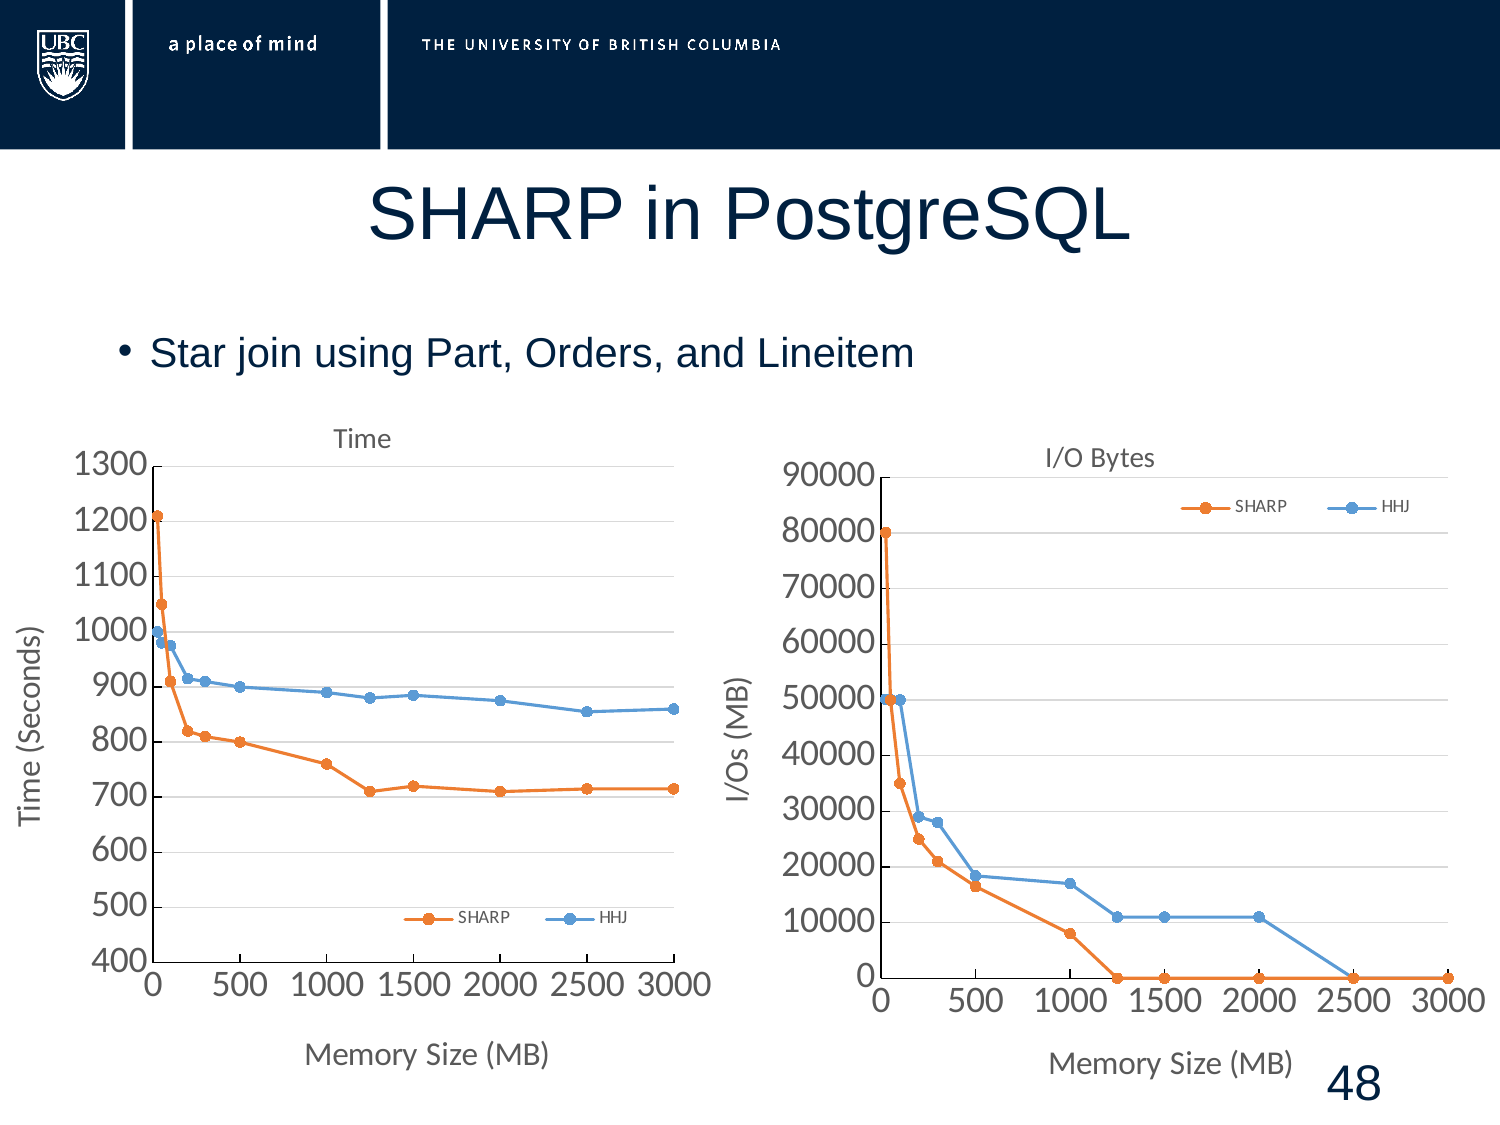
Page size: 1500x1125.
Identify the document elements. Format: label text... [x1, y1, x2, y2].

picture [422, 39, 780, 50]
title SHARP in PostgreSQL [103, 157, 1397, 303]
chart [0, 395, 1500, 1094]
picture [37, 30, 89, 101]
list Star join using Part, Orders, and Lineitem [103, 317, 1397, 413]
picture [169, 35, 316, 54]
